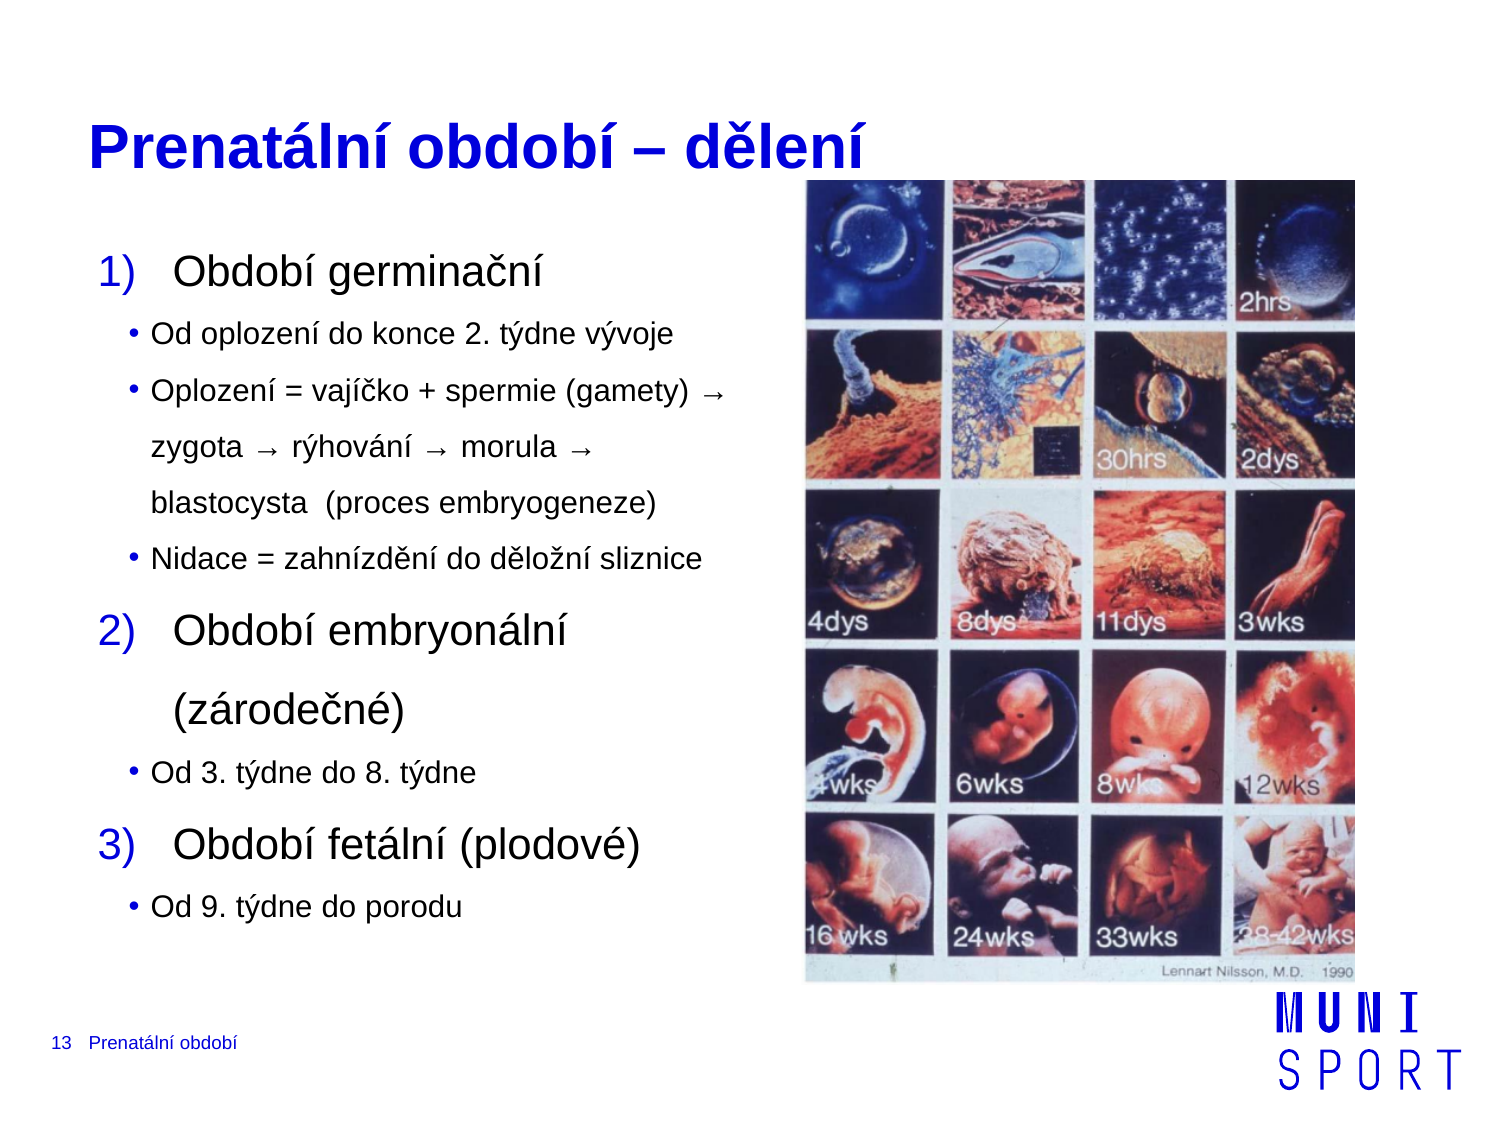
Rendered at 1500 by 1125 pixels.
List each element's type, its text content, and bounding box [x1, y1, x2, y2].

list Období germinační Od oplození do konce 2. týdne vývoje Oplození = vajíčko + spermie (gamety) → zygota → rýhování → morula → blastocysta (proces embryogeneze) Nidace = zahnízdění do děložní sliznice Období embryonální (zárodečné) Od 3. týdne do 8. týdne Období fetální (plodové) Od 9. týdne do porodu [88, 216, 759, 961]
footer Prenatální období [88, 1021, 1063, 1063]
slide_number 13 [50, 1021, 82, 1063]
title Prenatální období – dělení [88, 118, 1412, 193]
picture [801, 179, 1356, 985]
